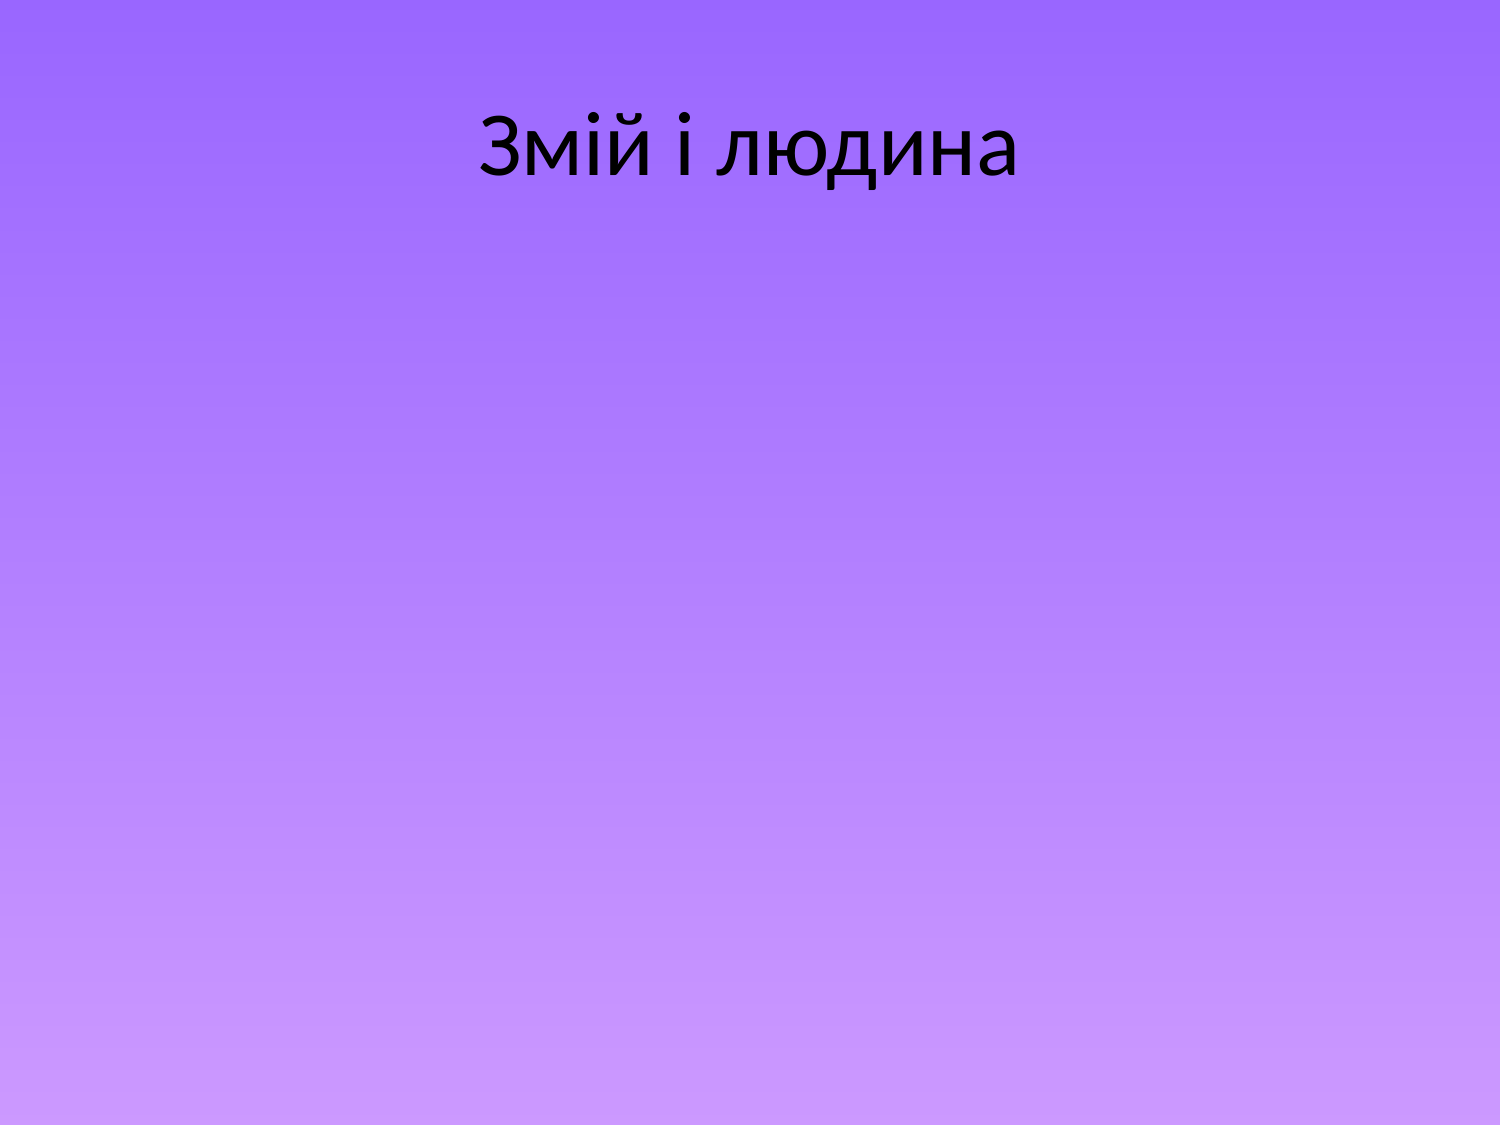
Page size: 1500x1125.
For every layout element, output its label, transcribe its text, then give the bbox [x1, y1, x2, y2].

title Змій і людина [75, 45, 1425, 233]
